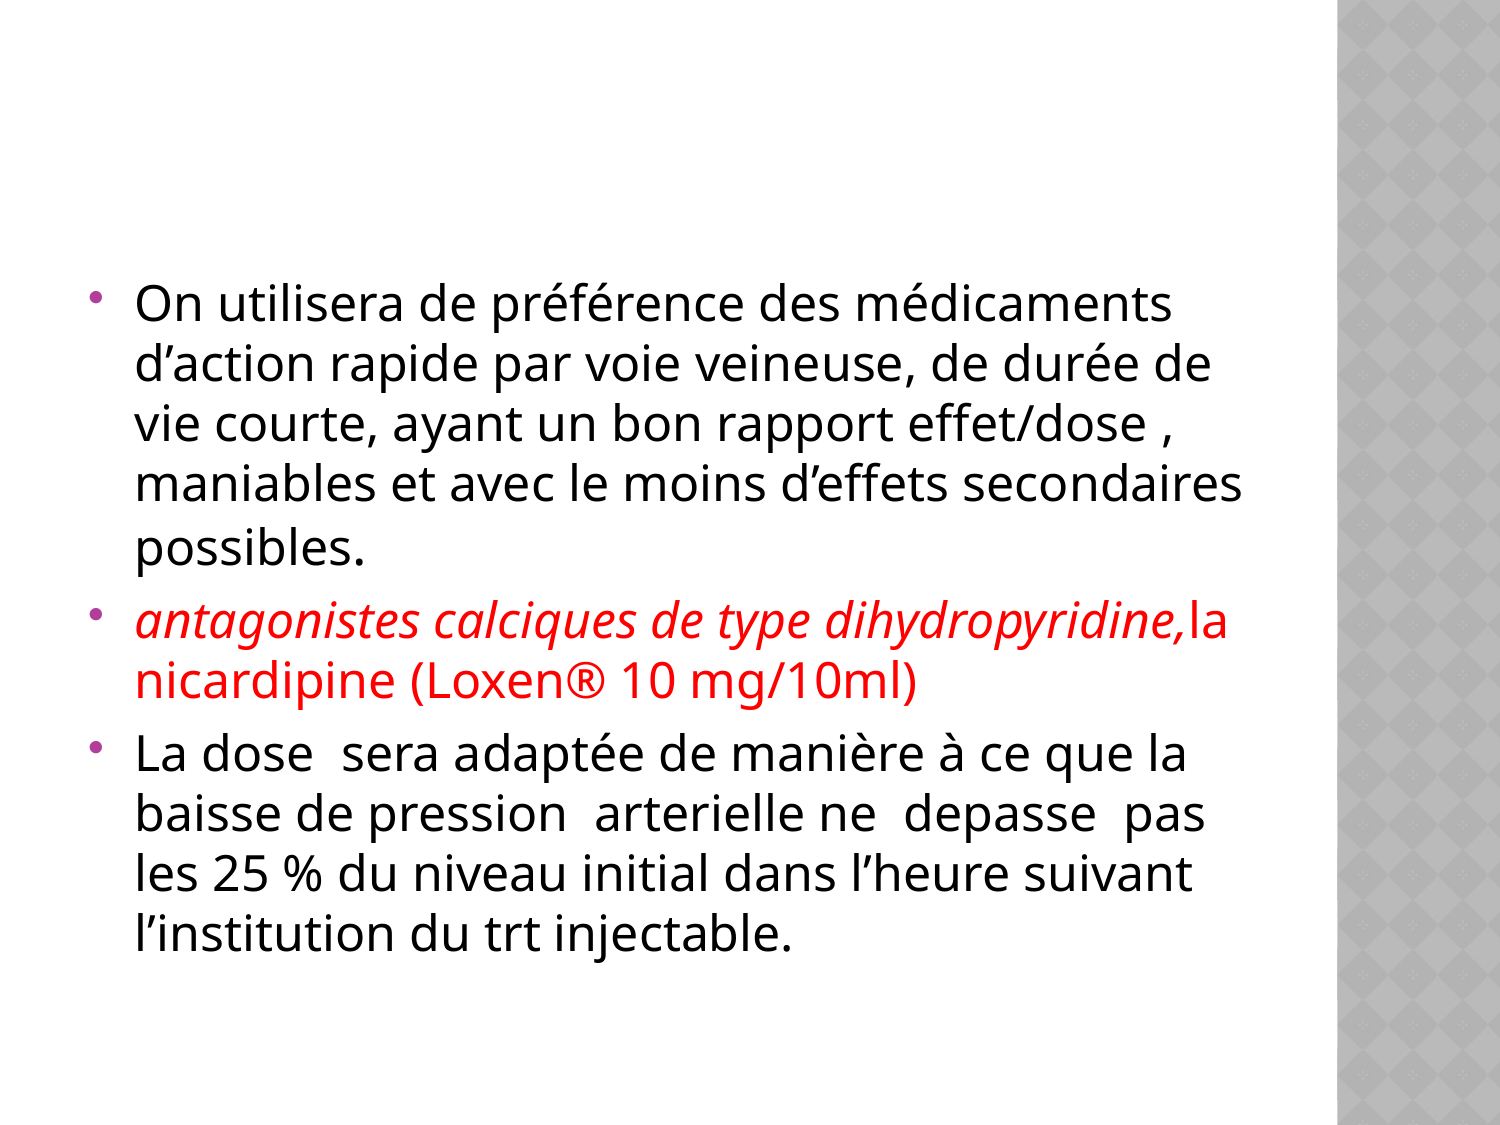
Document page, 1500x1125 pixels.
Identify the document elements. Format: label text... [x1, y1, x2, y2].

list On utilisera de préférence des médicaments d’action rapide par voie veineuse, de durée de vie courte, ayant un bon rapport effet/dose , maniables et avec le moins d’effets secondaires possibles. antagonistes calciques de type dihydropyridine,la nicardipine (Loxen® 10 mg/10ml) La dose sera adaptée de manière à ce que la baisse de pression arterielle ne depasse pas les 25 % du niveau initial dans l’heure suivant l’institution du trt injectable. [75, 264, 1263, 1059]
